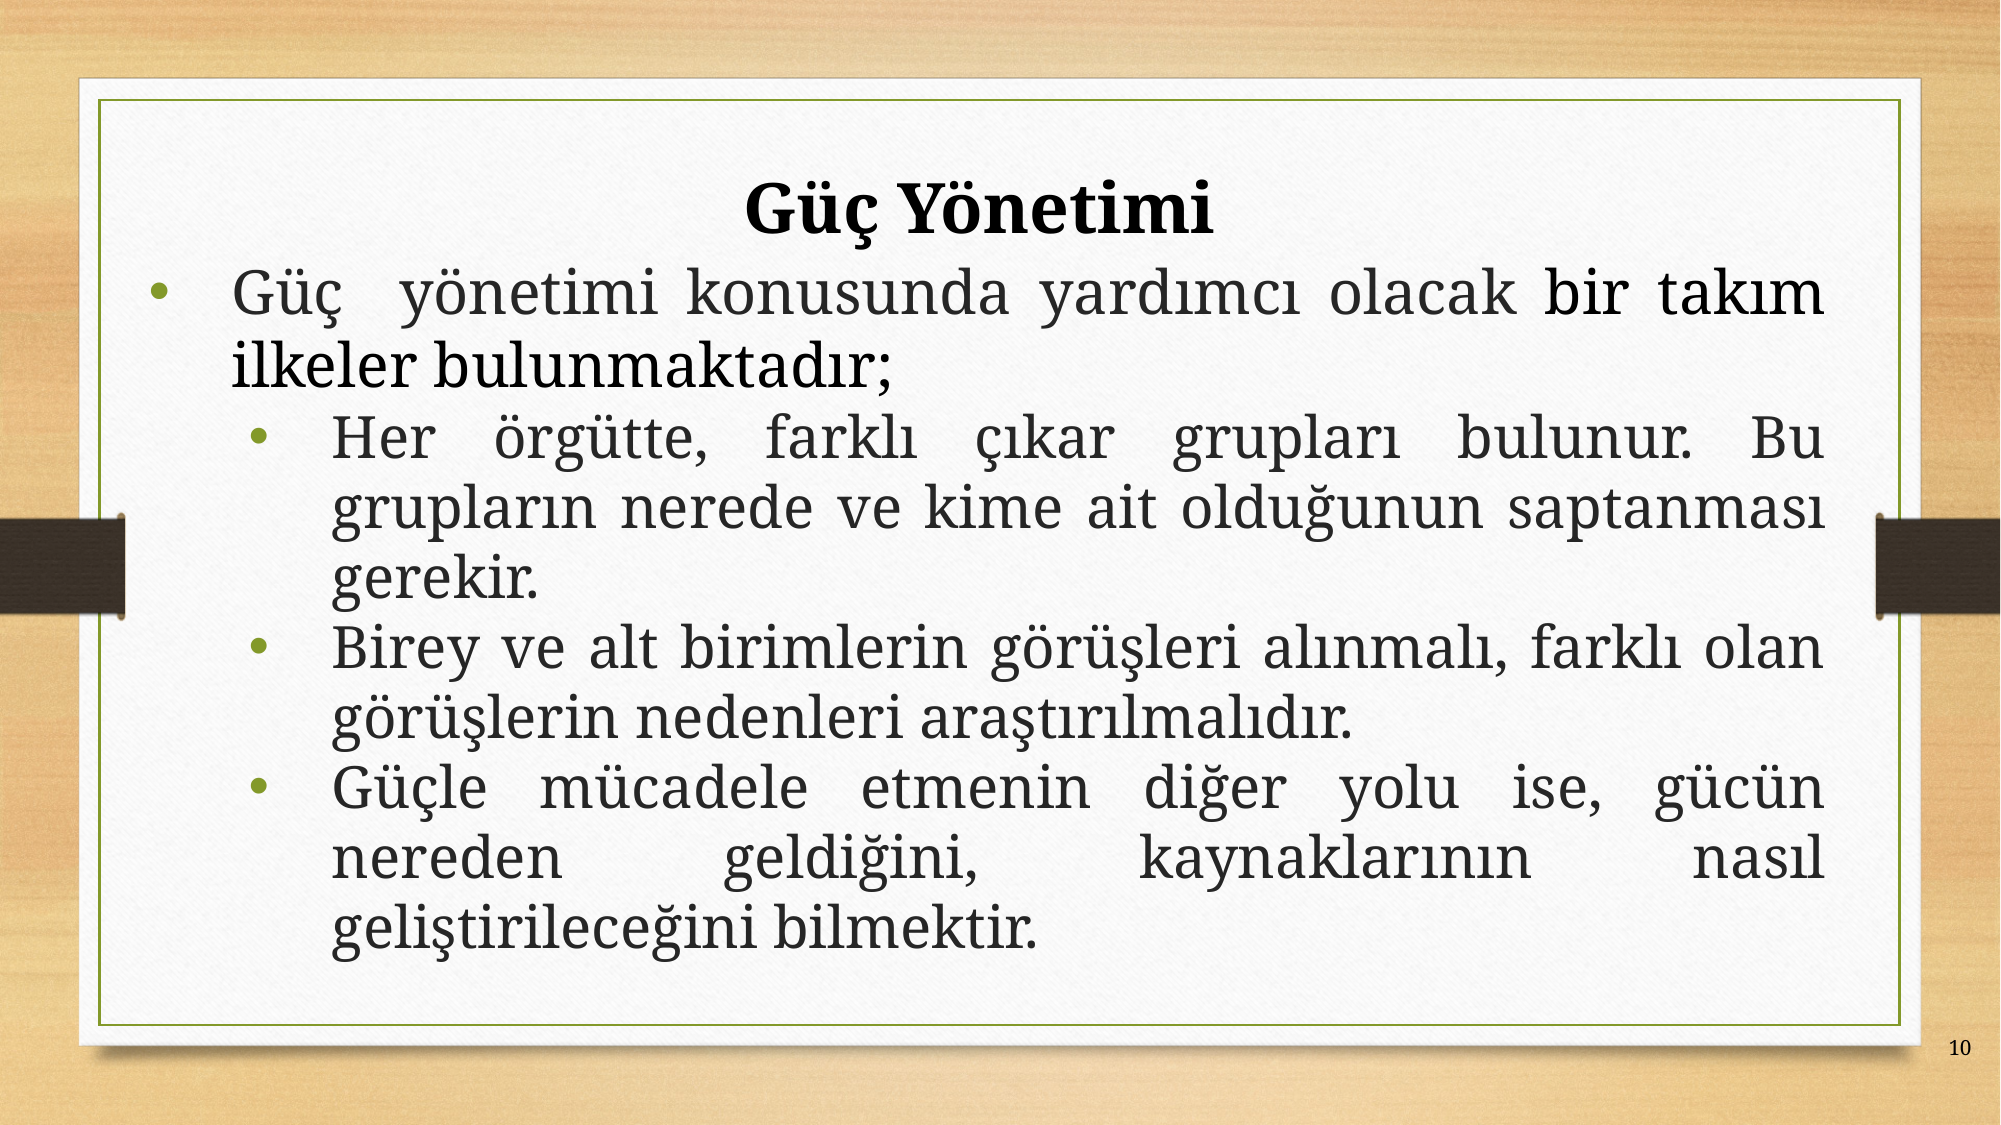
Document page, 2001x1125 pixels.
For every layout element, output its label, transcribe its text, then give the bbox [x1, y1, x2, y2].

slide_number 10 [1666, 1014, 1992, 1084]
picture [0, 0, 2001, 1125]
title Güç Yönetimi [178, 122, 1781, 253]
list Güç yönetimi konusunda yardımcı olacak bir takım ilkeler bulunmaktadır; Her örgütte, farklı çıkar grupları bulunur. Bu grupların nerede ve kime ait olduğunun saptanması gerekir. Birey ve alt birimlerin görüşleri alınmalı, farklı olan görüşlerin nedenleri araştırılmalıdır. Güçle mücadele etmenin diğer yolu ise, gücün nereden geldiğini, kaynaklarının nasıl geliştirileceğini bilmektir. [111, 253, 1847, 967]
